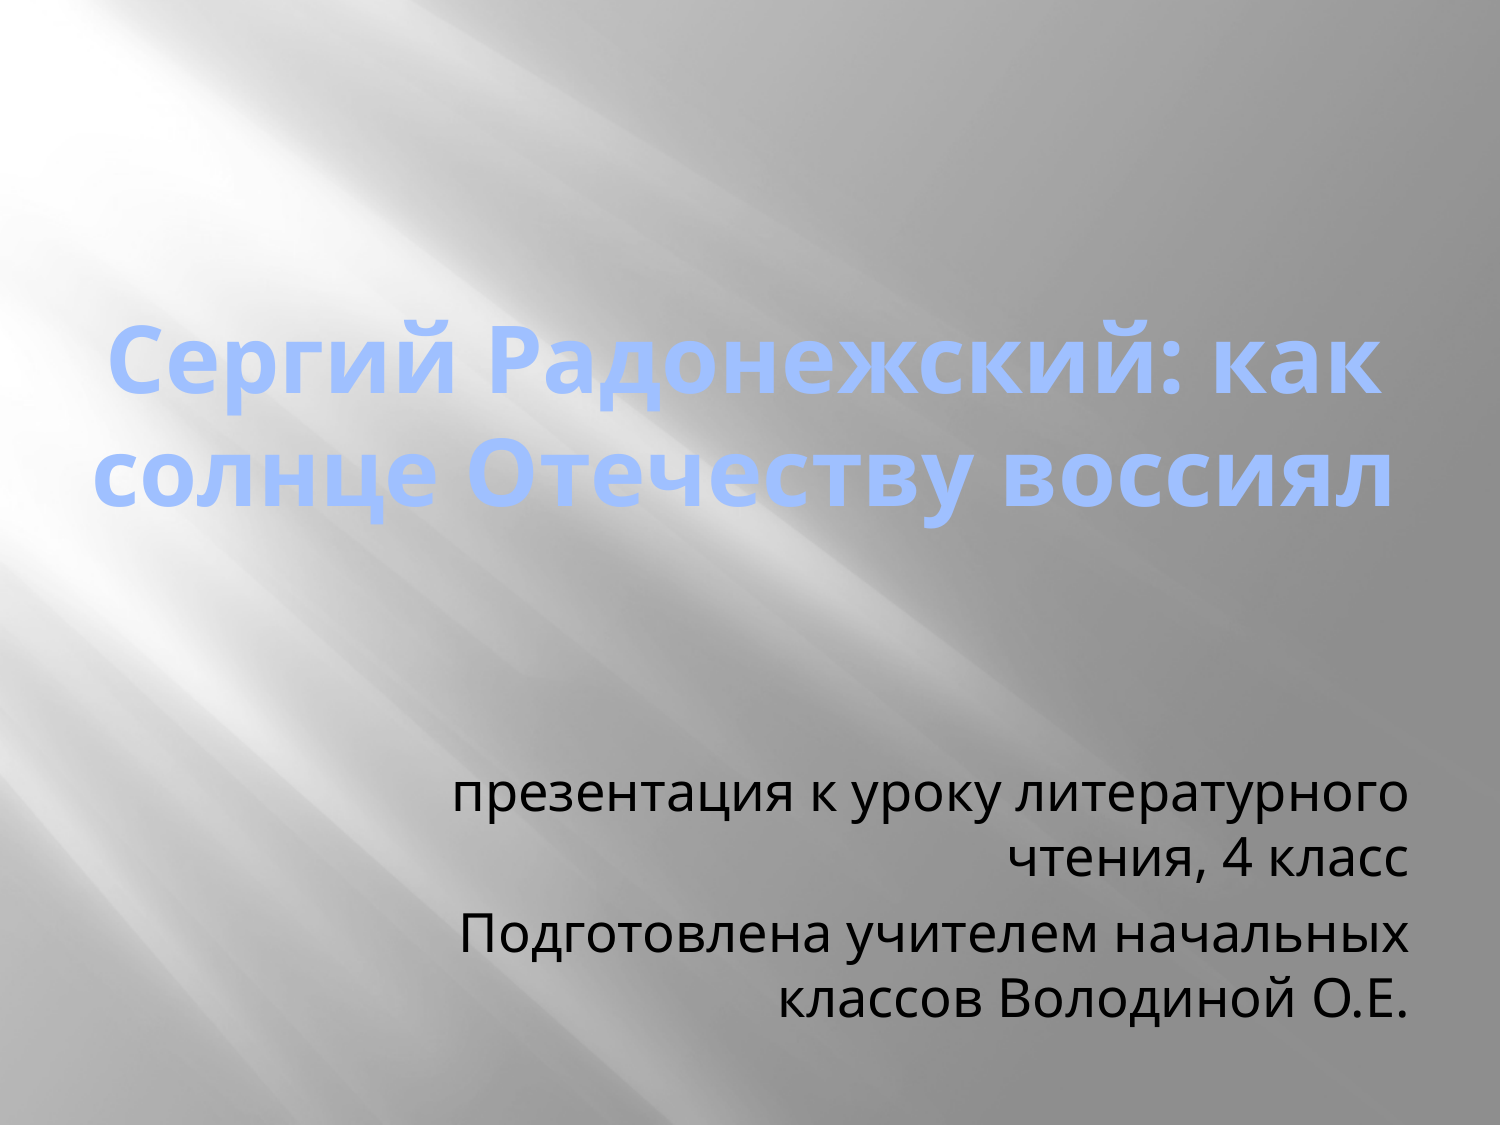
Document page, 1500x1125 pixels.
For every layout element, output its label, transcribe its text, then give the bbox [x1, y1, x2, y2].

title Сергий Радонежский: как солнце Отечеству воссиял [69, 224, 1420, 525]
subtitle презентация к уроку литературного чтения, 4 класс Подготовлена учителем начальных классов Володиной О.Е. [375, 750, 1425, 1038]
